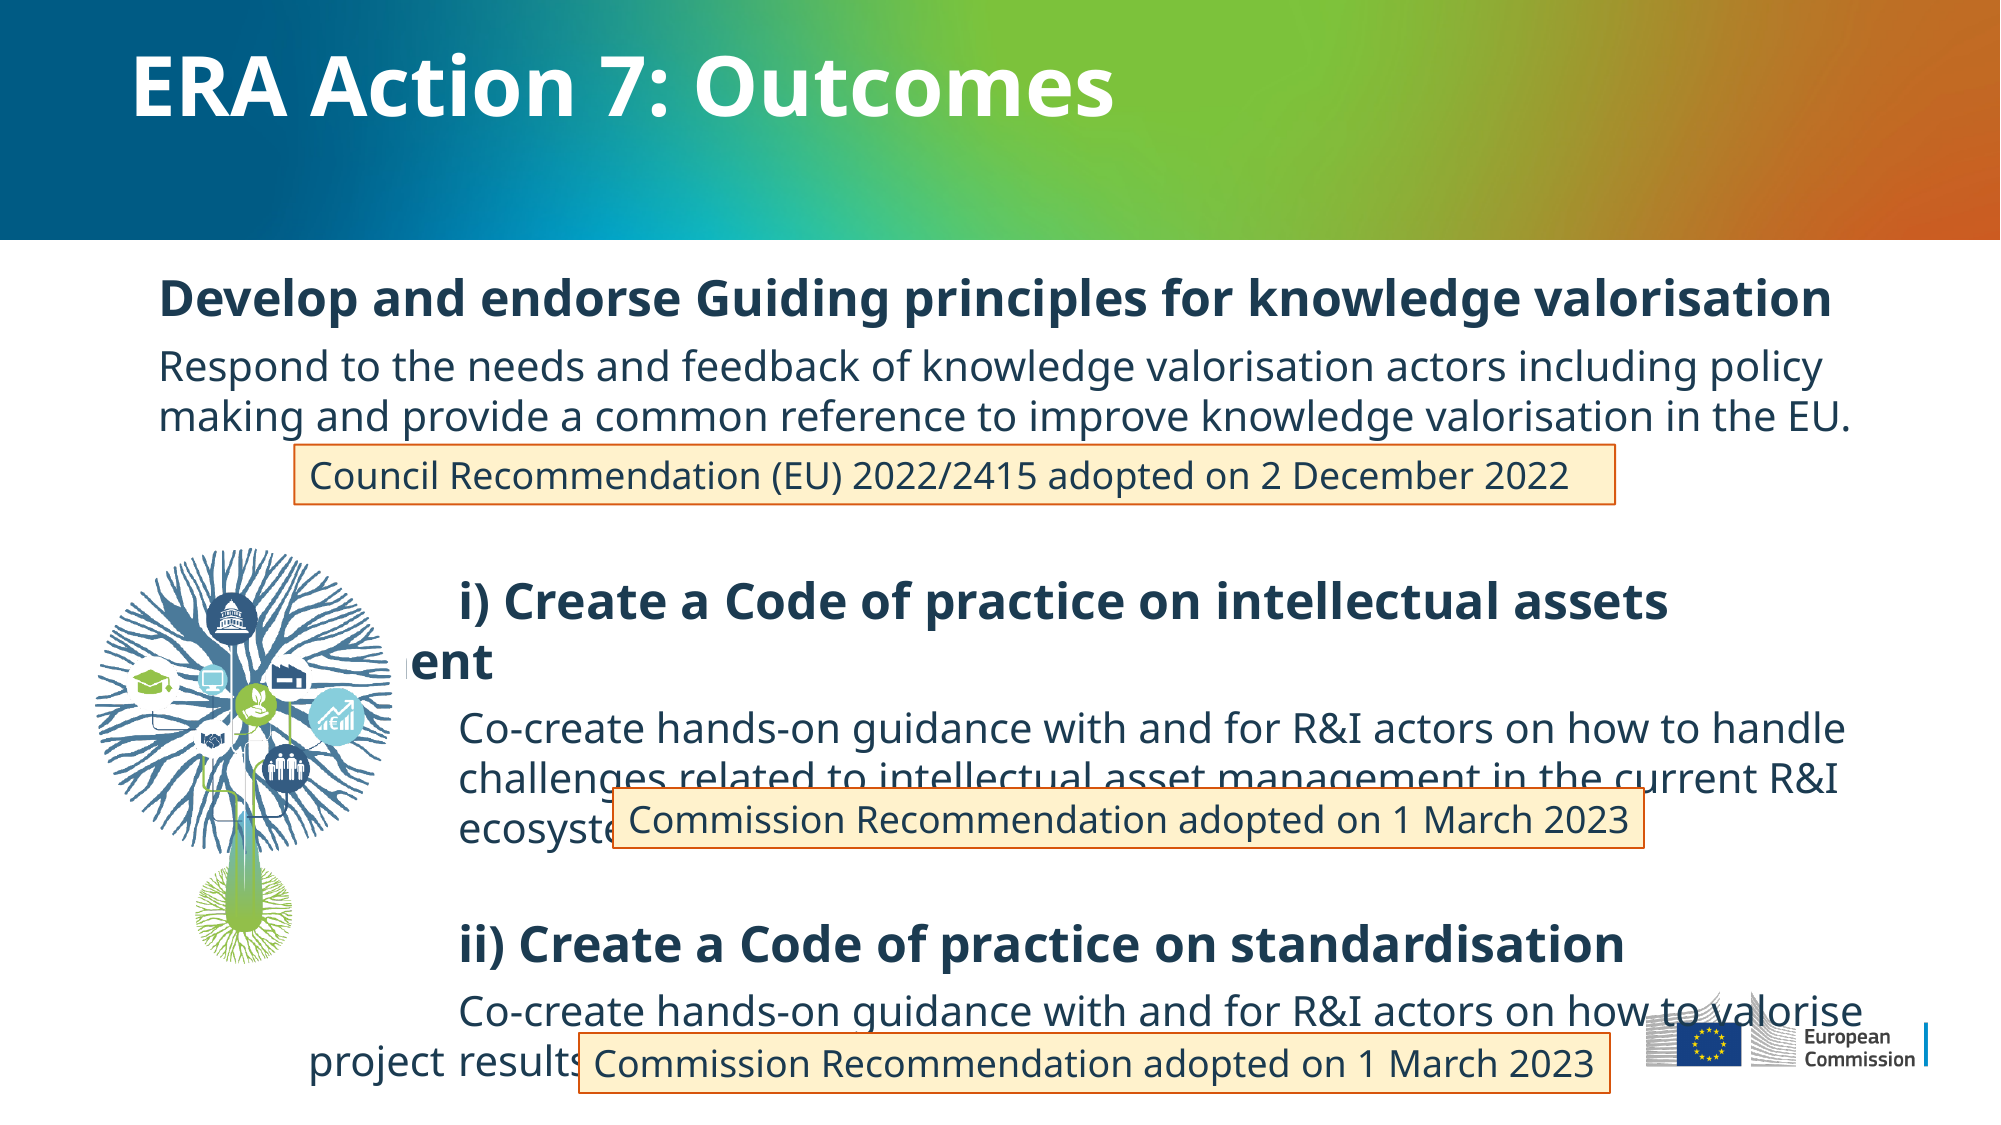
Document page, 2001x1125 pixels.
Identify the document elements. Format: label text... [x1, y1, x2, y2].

text_box Commission Recommendation adopted on 1 March 2023 [613, 788, 1645, 848]
picture [231, 57, 286, 115]
picture [453, 0, 2000, 240]
picture [371, 70, 406, 116]
list Develop and endorse Guiding principles for knowledge valorisation Respond to the needs and feedback of knowledge valorisation actors including policy making and provide a common reference to improve knowledge valorisation in the EU. i) Create a Code of practice on intellectual assets management Co-create hands-on guidance with and for R&I actors on how to handle challenges related to intellectual asset management in the current R&I ecosystem. ii) Create a Code of practice on standardisation Co-create hands-on guidance with and for R&I actors on how to valorise project results through standardisation. [143, 259, 1957, 1072]
picture [412, 61, 443, 116]
text_box Commission Recommendation adopted on 1 March 2023 [578, 1032, 1610, 1093]
picture [311, 57, 366, 115]
picture [72, 525, 406, 978]
picture [137, 57, 170, 115]
picture [183, 57, 228, 115]
text_box Council Recommendation (EU) 2022/2415 adopted on 2 December 2022 [294, 444, 1616, 505]
picture [453, 71, 464, 115]
